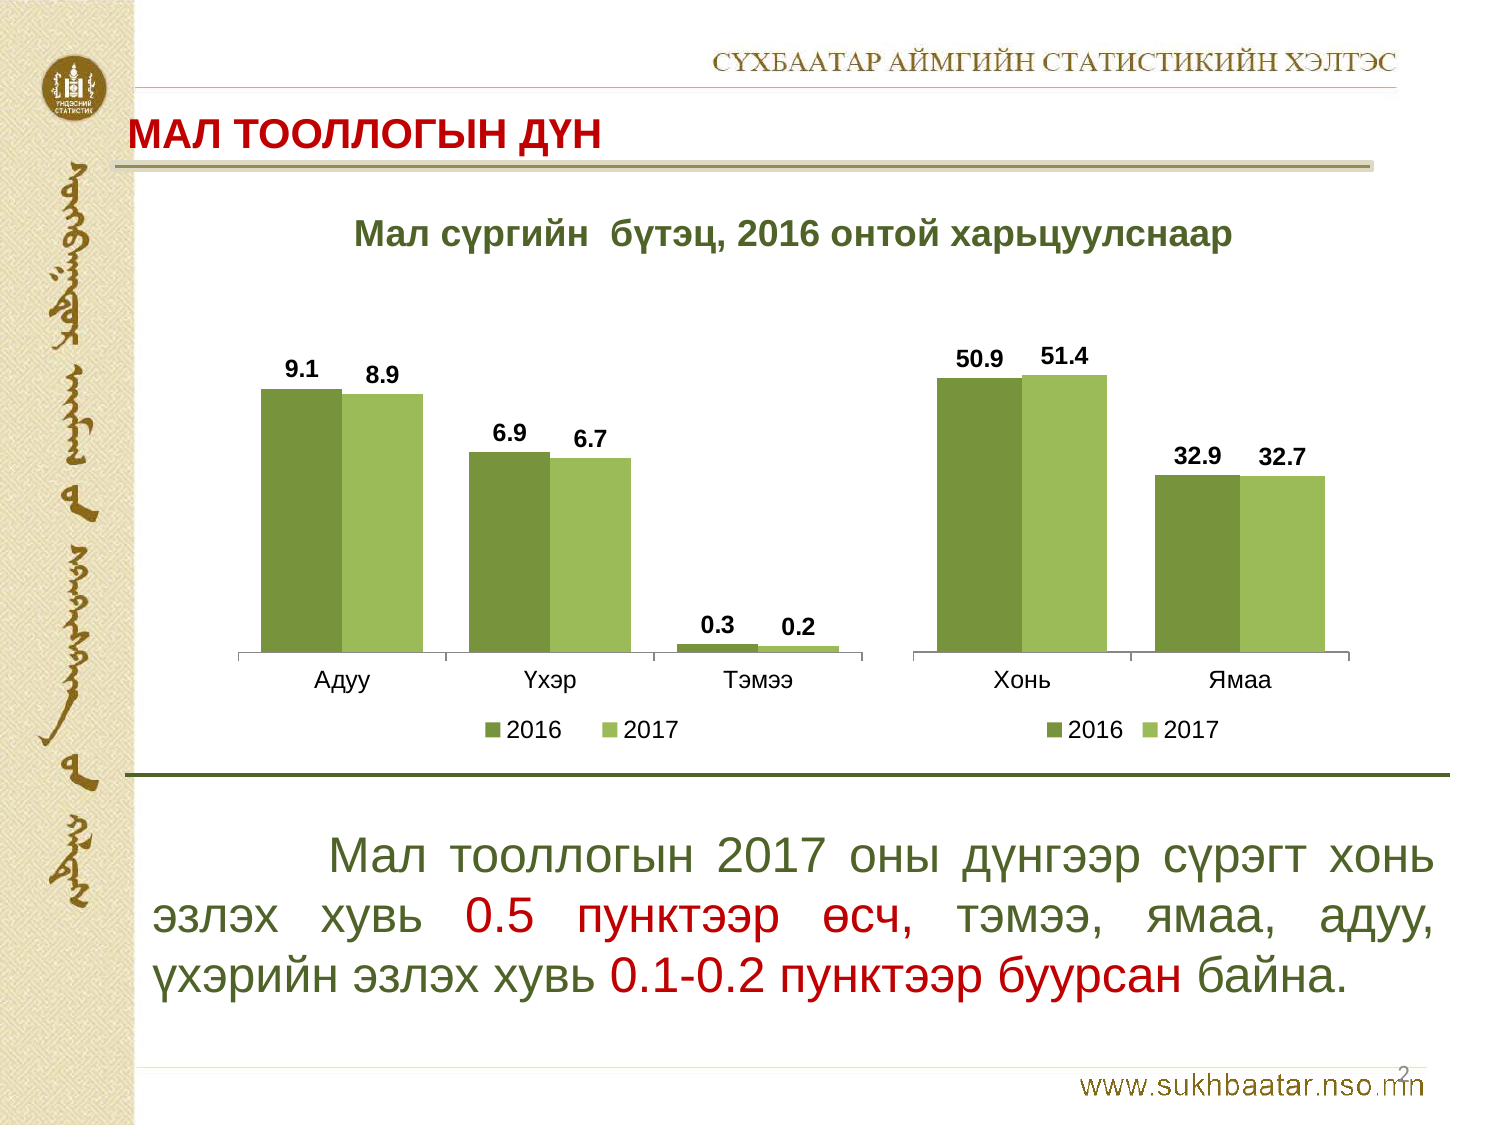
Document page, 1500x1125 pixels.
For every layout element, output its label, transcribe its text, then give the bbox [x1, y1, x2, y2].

chart [237, 349, 864, 763]
slide_number 2 [1074, 1042, 1425, 1103]
text_box Мал тооллогын 2017 оны дүнгээр сүрэгт хонь эзлэх хувь 0.5 пунктээр өсч, тэмээ, ямаа, адуу, үхэрийн эзлэх хувь 0.1-0.2 пунктээр буурсан байна. [137, 815, 1450, 1011]
picture [0, 0, 1500, 1125]
chart [912, 324, 1351, 751]
text_box МАЛ ТООЛЛОГЫН ДҮН [112, 99, 1500, 165]
text_box [110, 160, 1374, 172]
text_box Мал сүргийн бүтэц, 2016 онтой харьцуулснаар [124, 201, 1463, 262]
